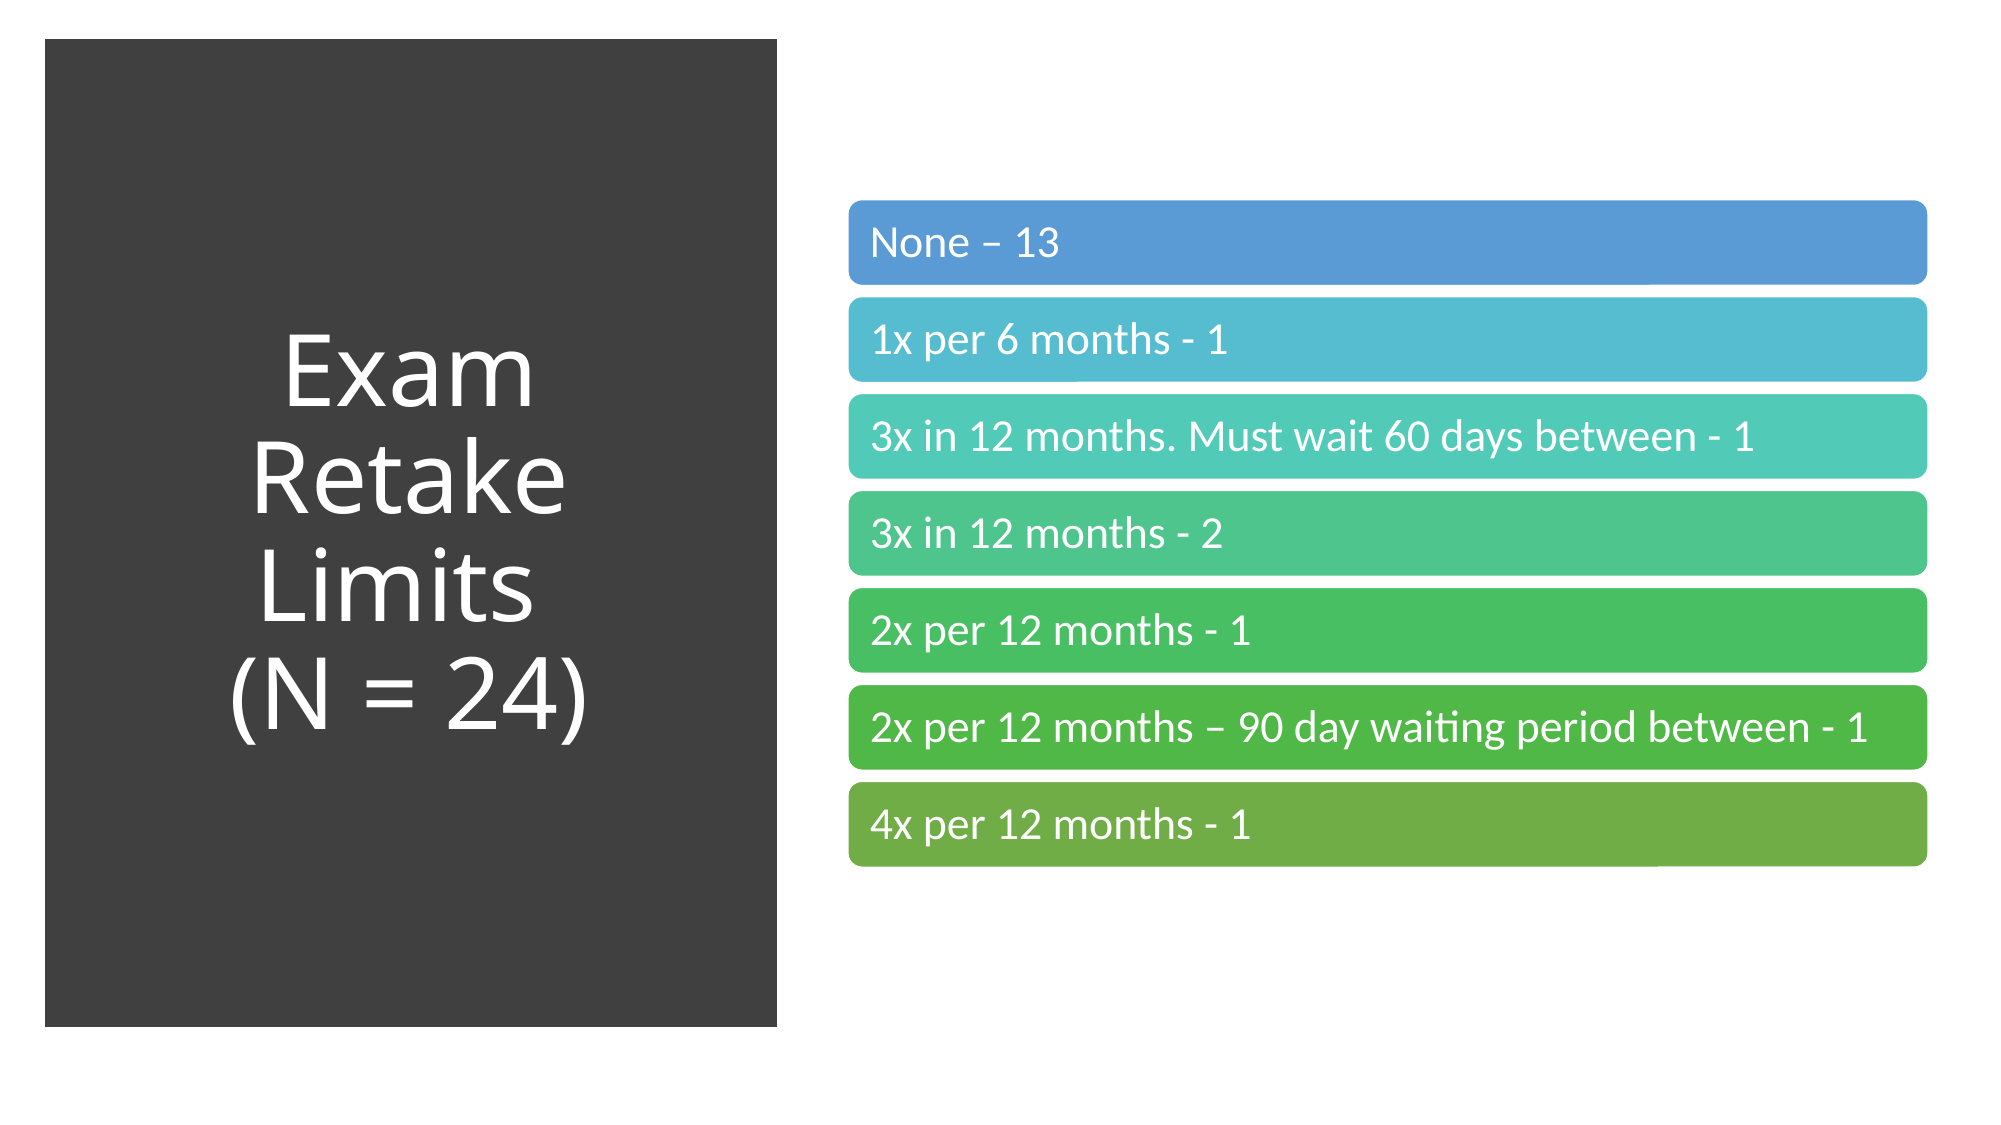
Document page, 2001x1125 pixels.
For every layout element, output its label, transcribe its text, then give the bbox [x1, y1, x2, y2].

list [847, 49, 1929, 1018]
title Exam Retake Limits (N = 24) [97, 104, 722, 967]
text_box [54, 49, 768, 1018]
